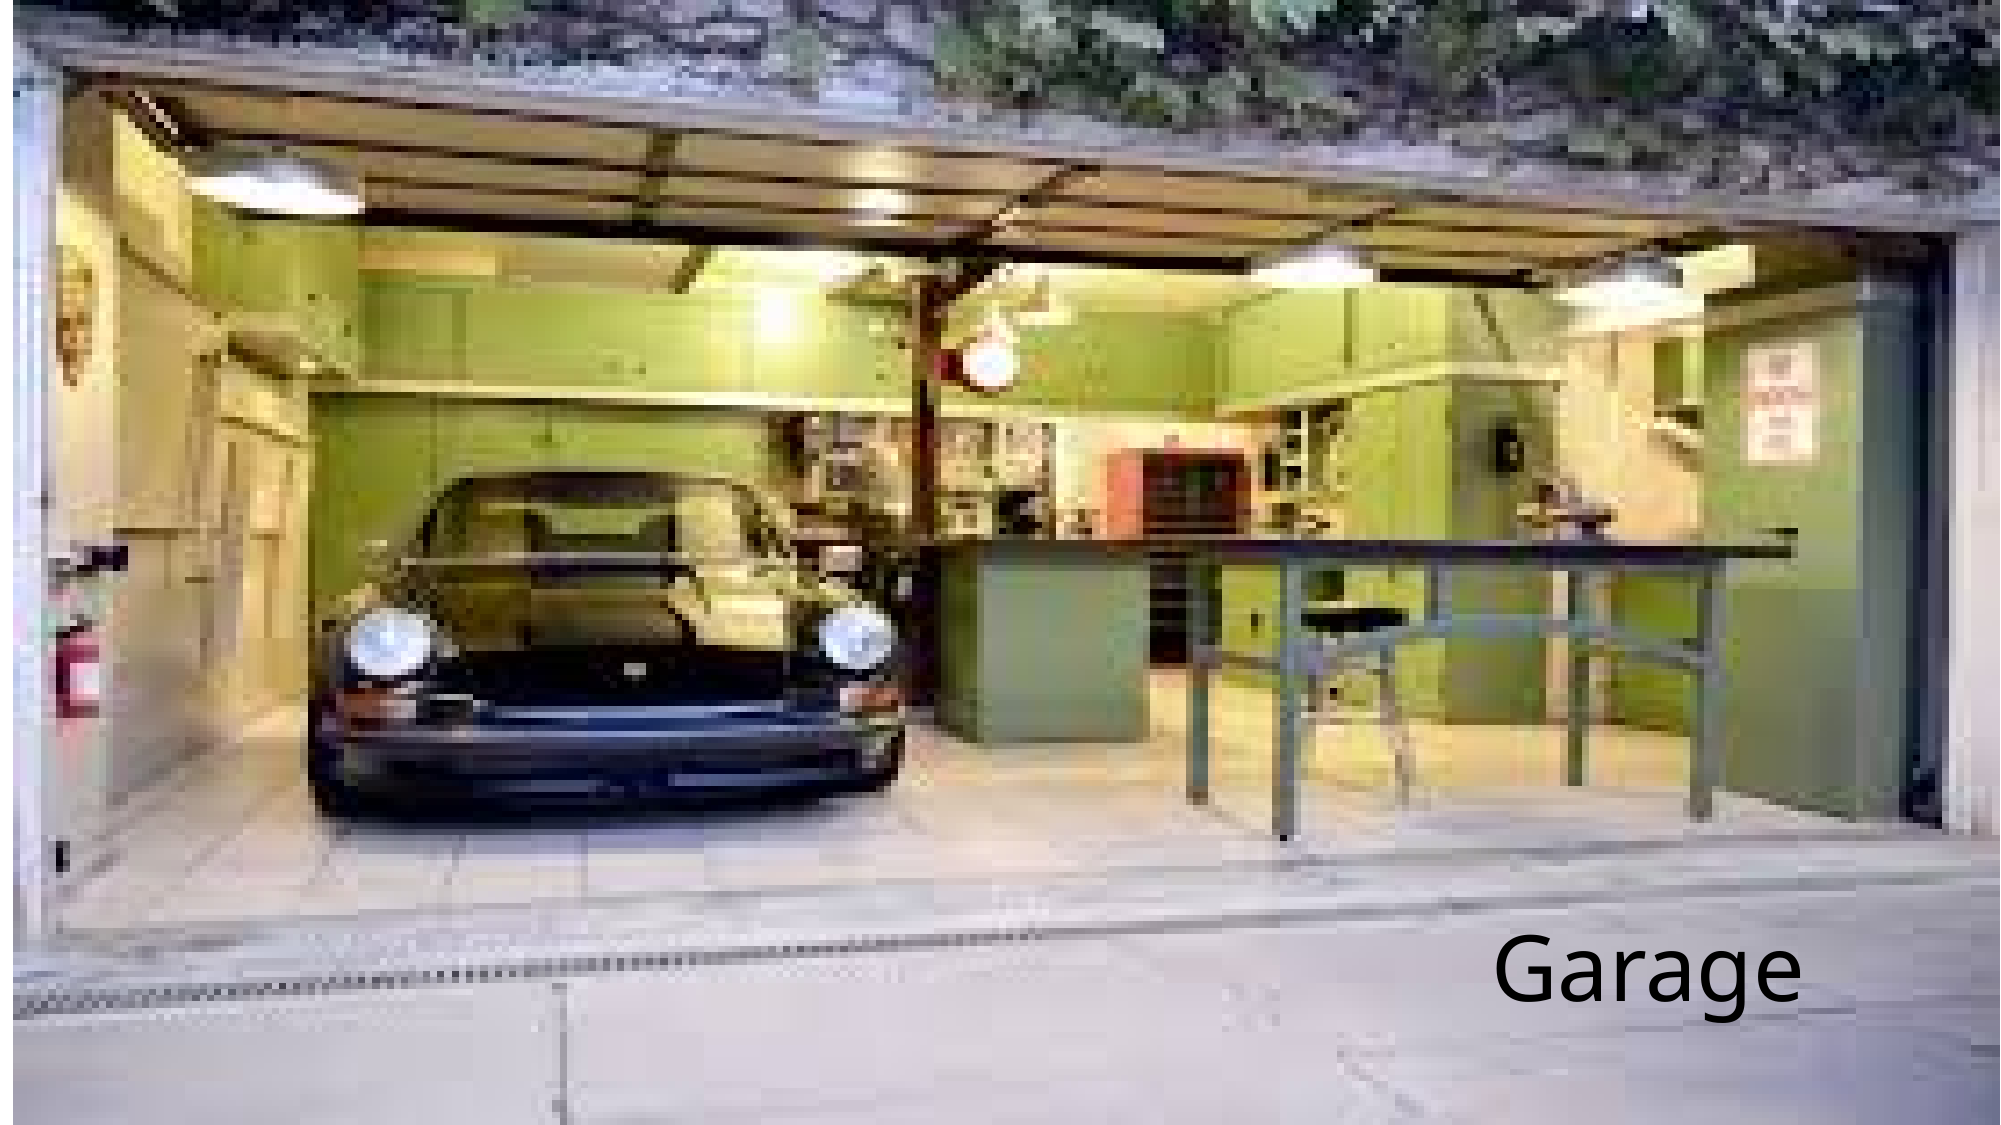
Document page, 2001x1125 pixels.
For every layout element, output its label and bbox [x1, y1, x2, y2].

list [13, 0, 2000, 1125]
